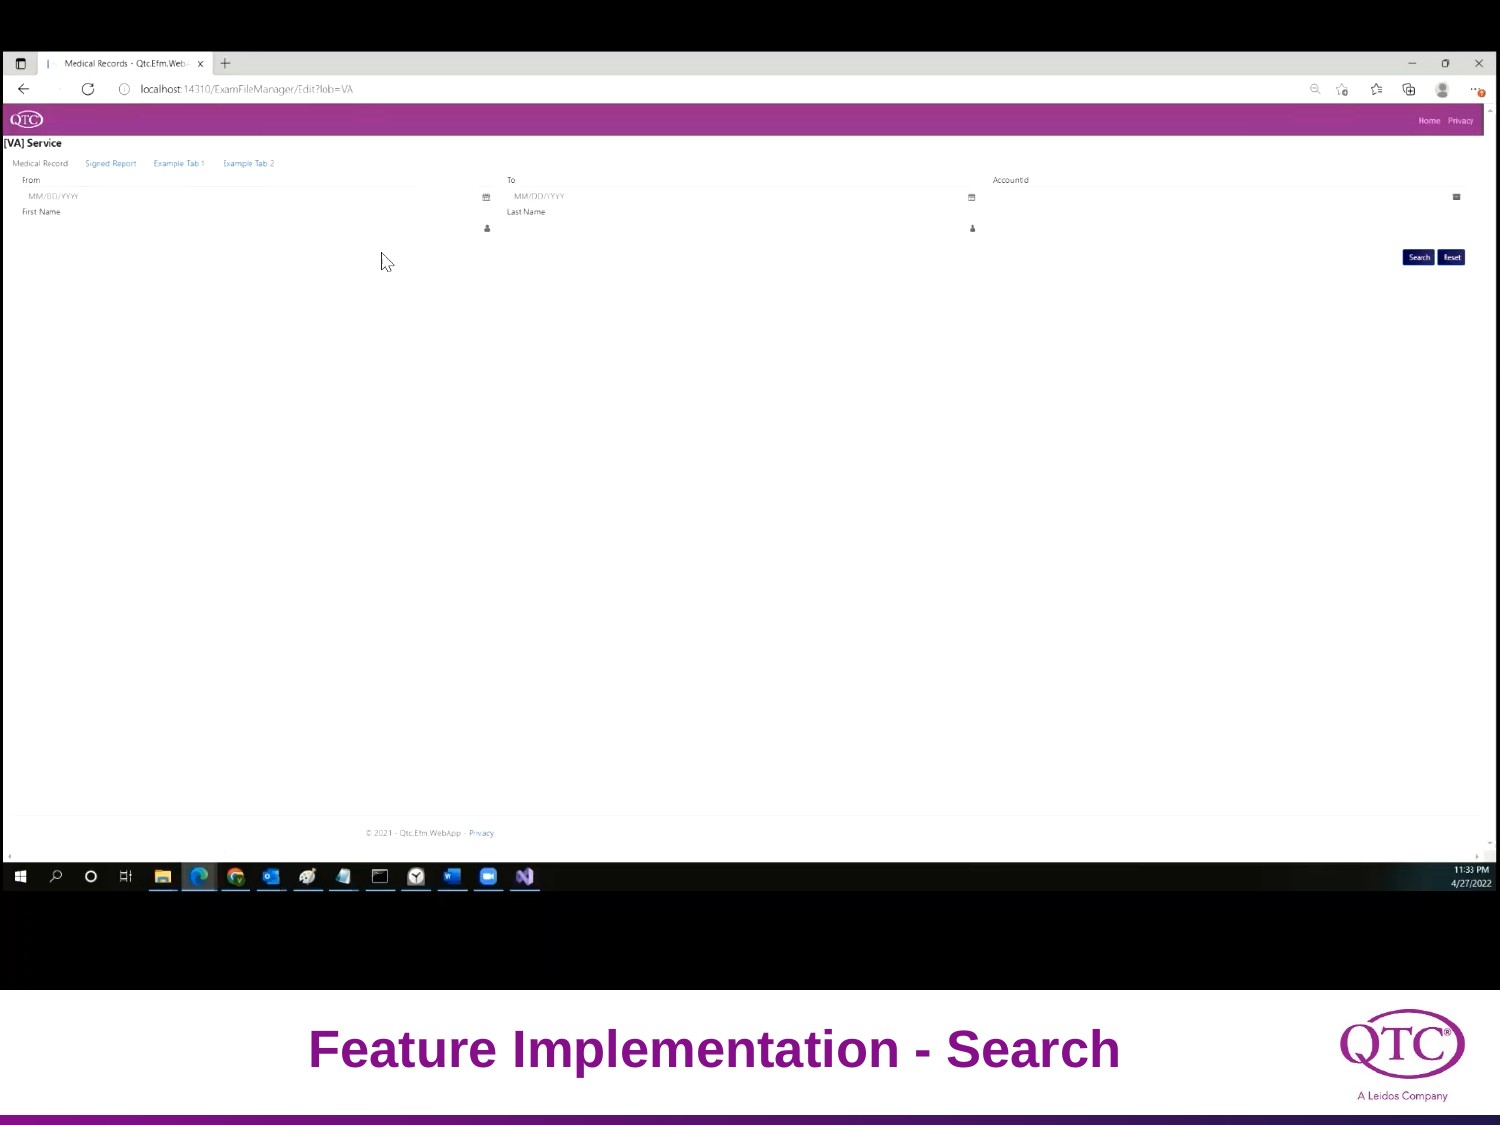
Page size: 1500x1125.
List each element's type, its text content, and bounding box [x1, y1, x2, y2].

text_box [0, 0, 1500, 991]
picture [1340, 1009, 1468, 1102]
text_box Feature Implementation - Search [293, 999, 1207, 1107]
